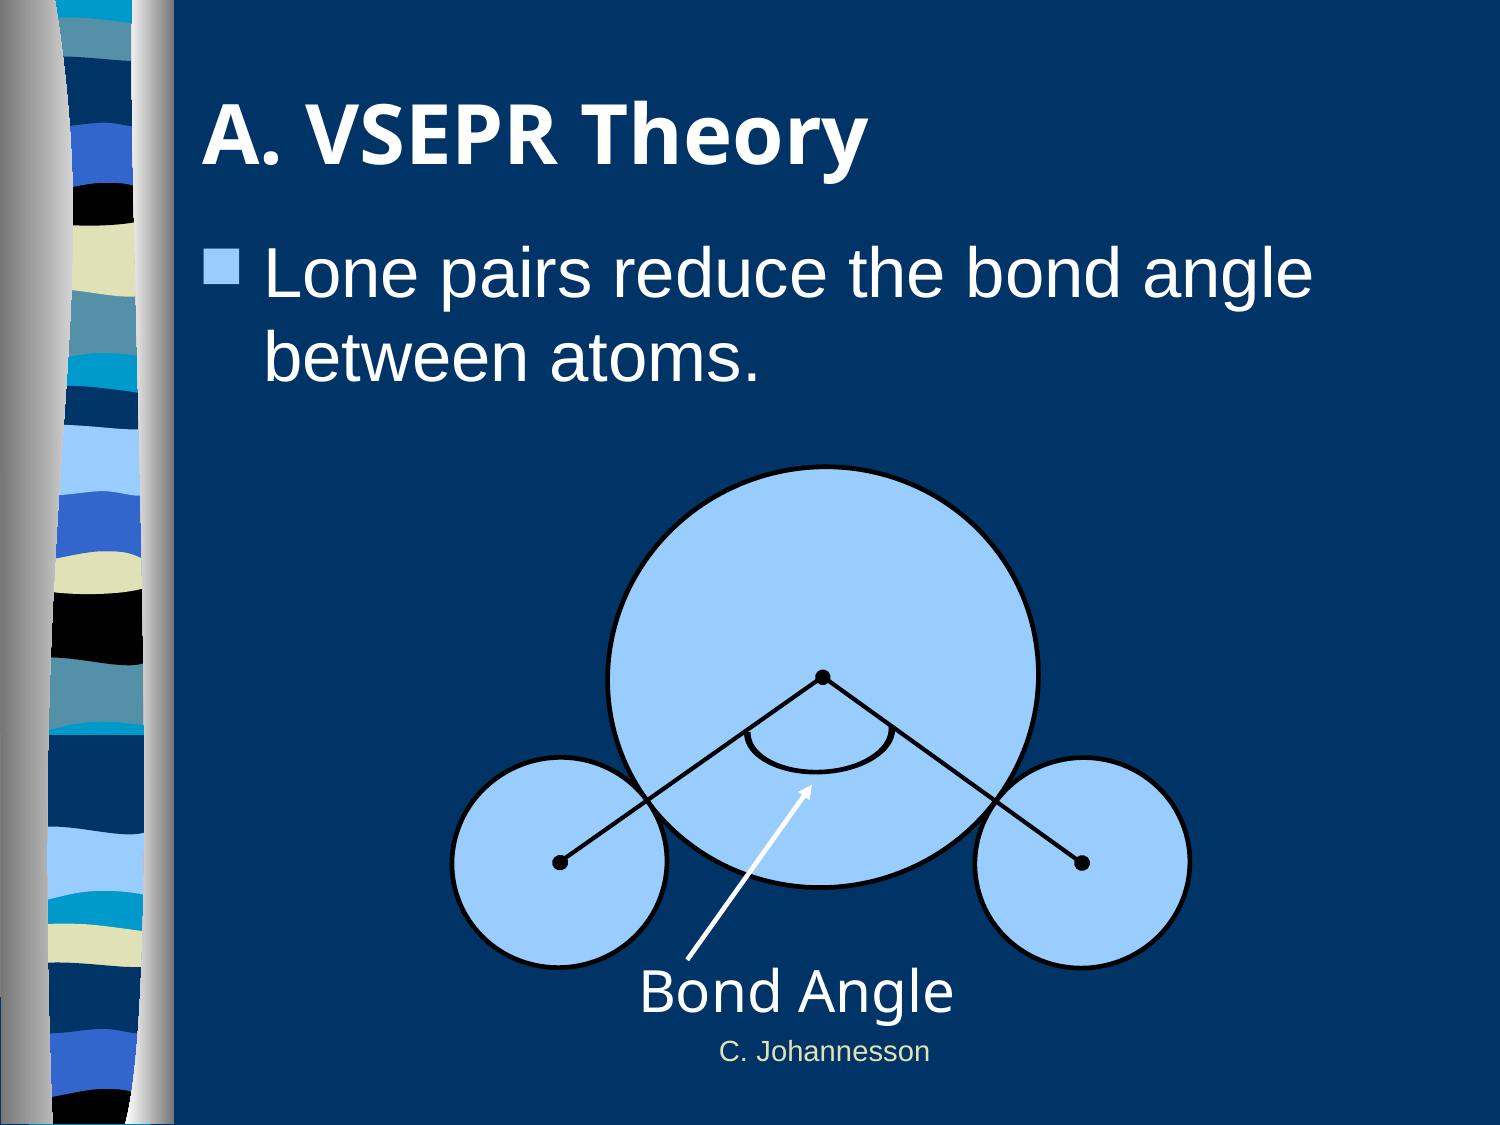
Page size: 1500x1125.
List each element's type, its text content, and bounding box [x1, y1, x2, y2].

list Lone pairs reduce the bond angle between atoms. [192, 218, 1468, 607]
footer C. Johannesson [587, 1025, 1063, 1100]
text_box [451, 467, 1191, 1015]
title A. VSEPR Theory [187, 37, 1500, 225]
